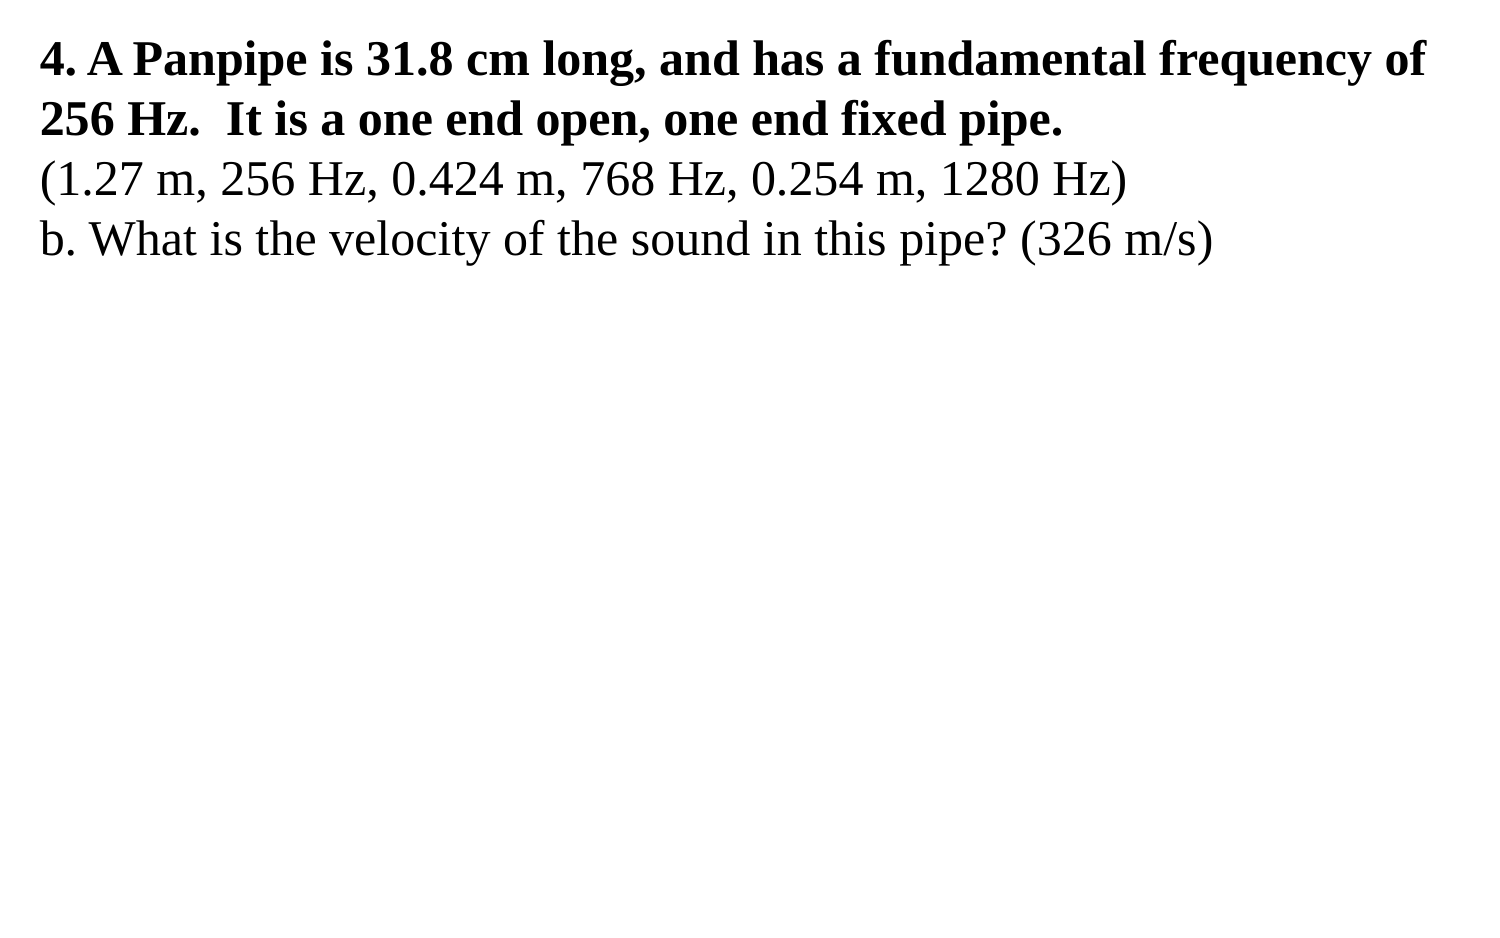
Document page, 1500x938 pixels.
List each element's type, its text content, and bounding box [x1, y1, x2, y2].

text_box 4. A Panpipe is 31.8 cm long, and has a fundamental frequency of 256 Hz. It is a one end open, one end fixed pipe. (1.27 m, 256 Hz, 0.424 m, 768 Hz, 0.254 m, 1280 Hz) b. What is the velocity of the sound in this pipe? (326 m/s) [24, 17, 1475, 333]
